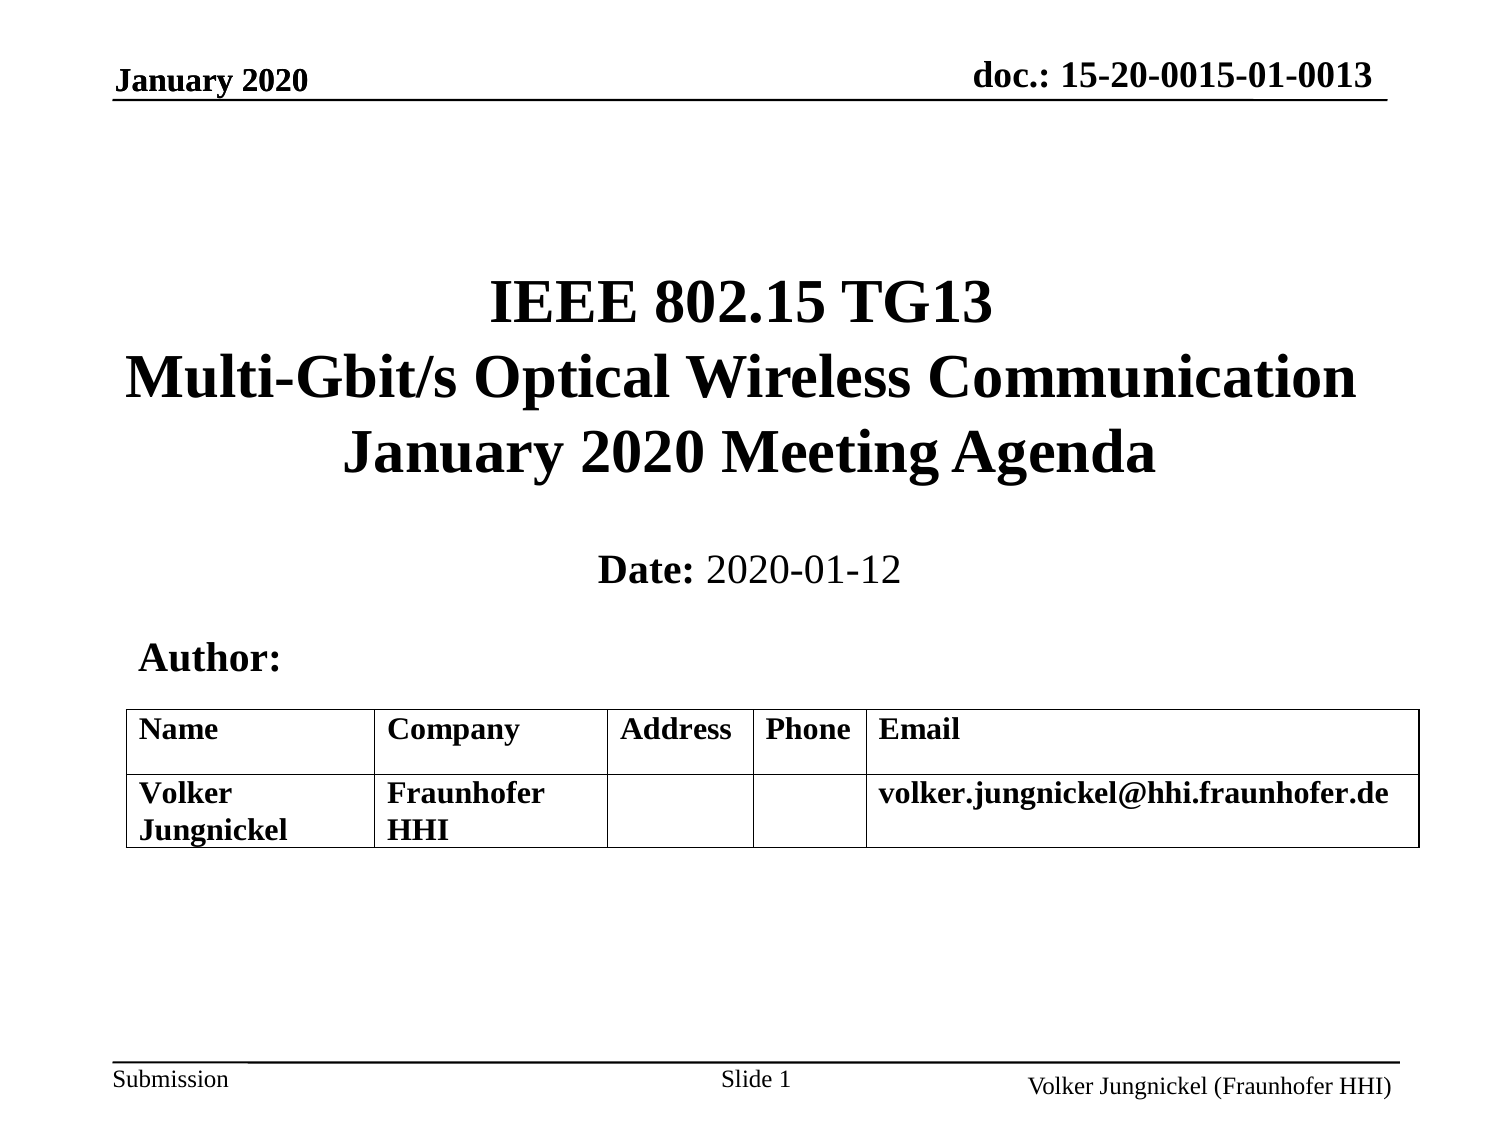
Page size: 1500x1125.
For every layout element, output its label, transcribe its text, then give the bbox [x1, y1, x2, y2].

footer Volker Jungnickel (Fraunhofer HHI) [1012, 1062, 1439, 1100]
list Date: 2020-01-12 [112, 534, 1388, 598]
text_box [109, 709, 1500, 901]
text_box Author: [112, 622, 350, 685]
slide_number Slide 1 [711, 1061, 801, 1093]
text_box January 2020 [99, 50, 413, 147]
title IEEE 802.15 TG13 Multi-Gbit/s Optical Wireless Communication January 2020 Meeting Agenda [87, 284, 1413, 460]
